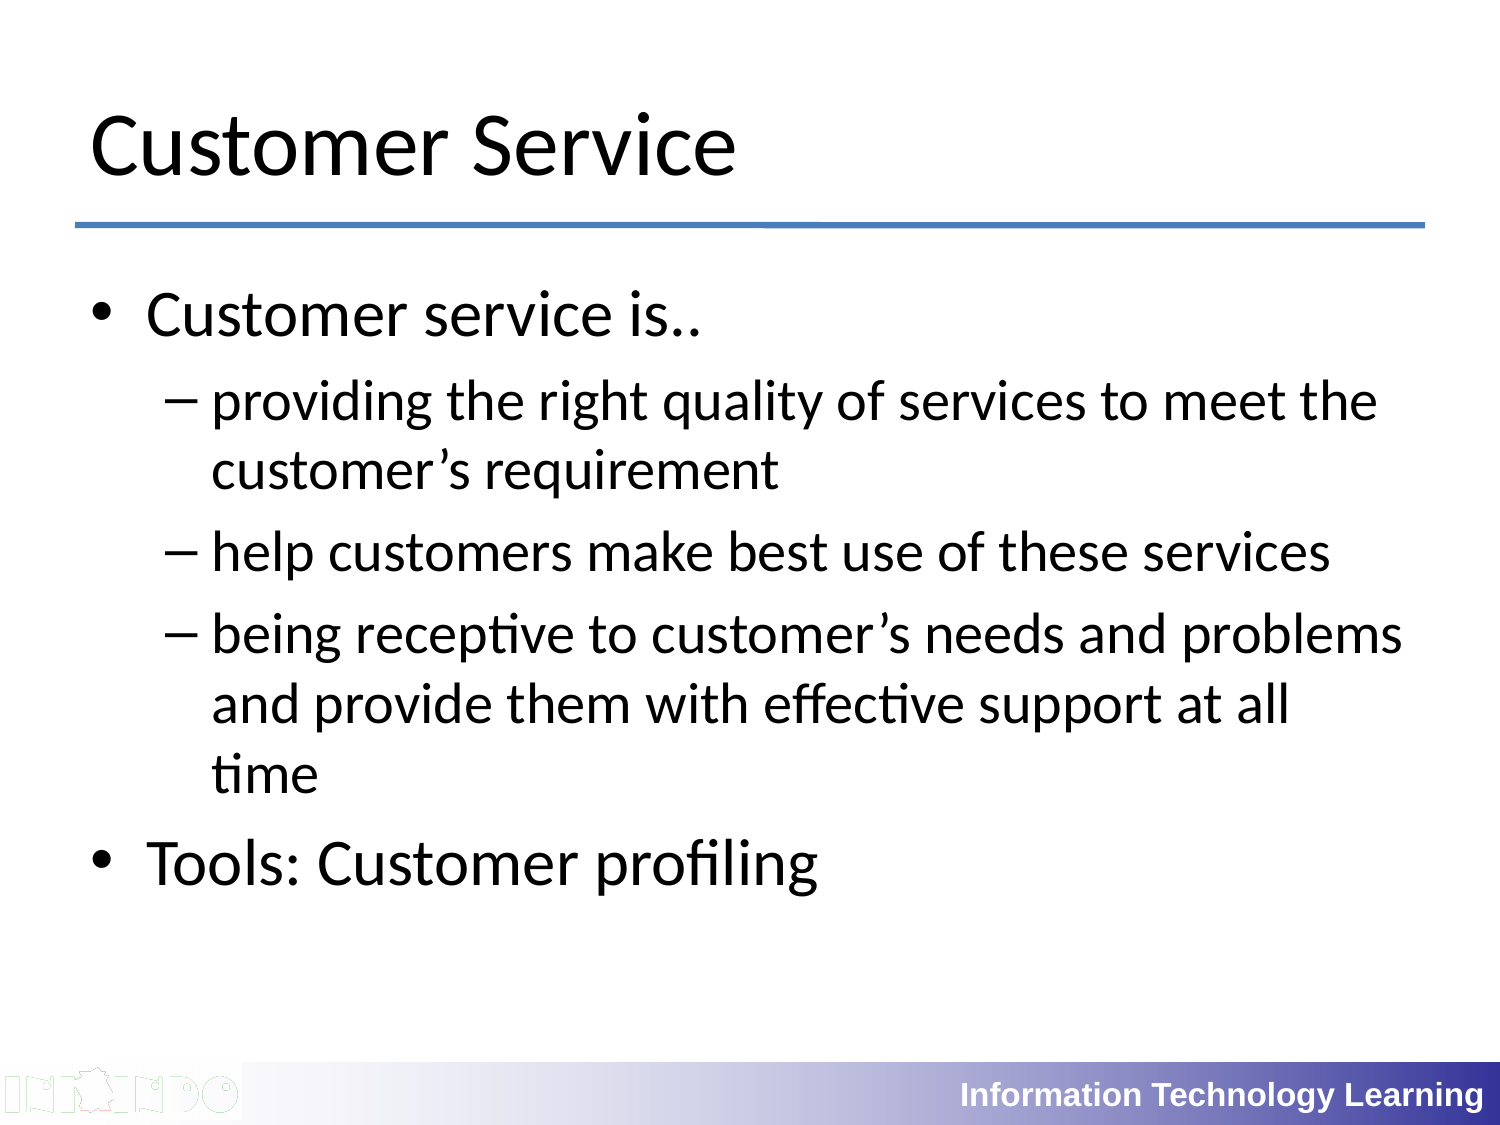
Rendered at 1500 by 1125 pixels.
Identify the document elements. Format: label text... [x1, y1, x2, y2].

list Customer service is.. providing the right quality of services to meet the customer’s requirement help customers make best use of these services being receptive to customer’s needs and problems and provide them with effective support at all time Tools: Customer profiling [74, 262, 1426, 1006]
title Customer Service [74, 44, 1426, 233]
